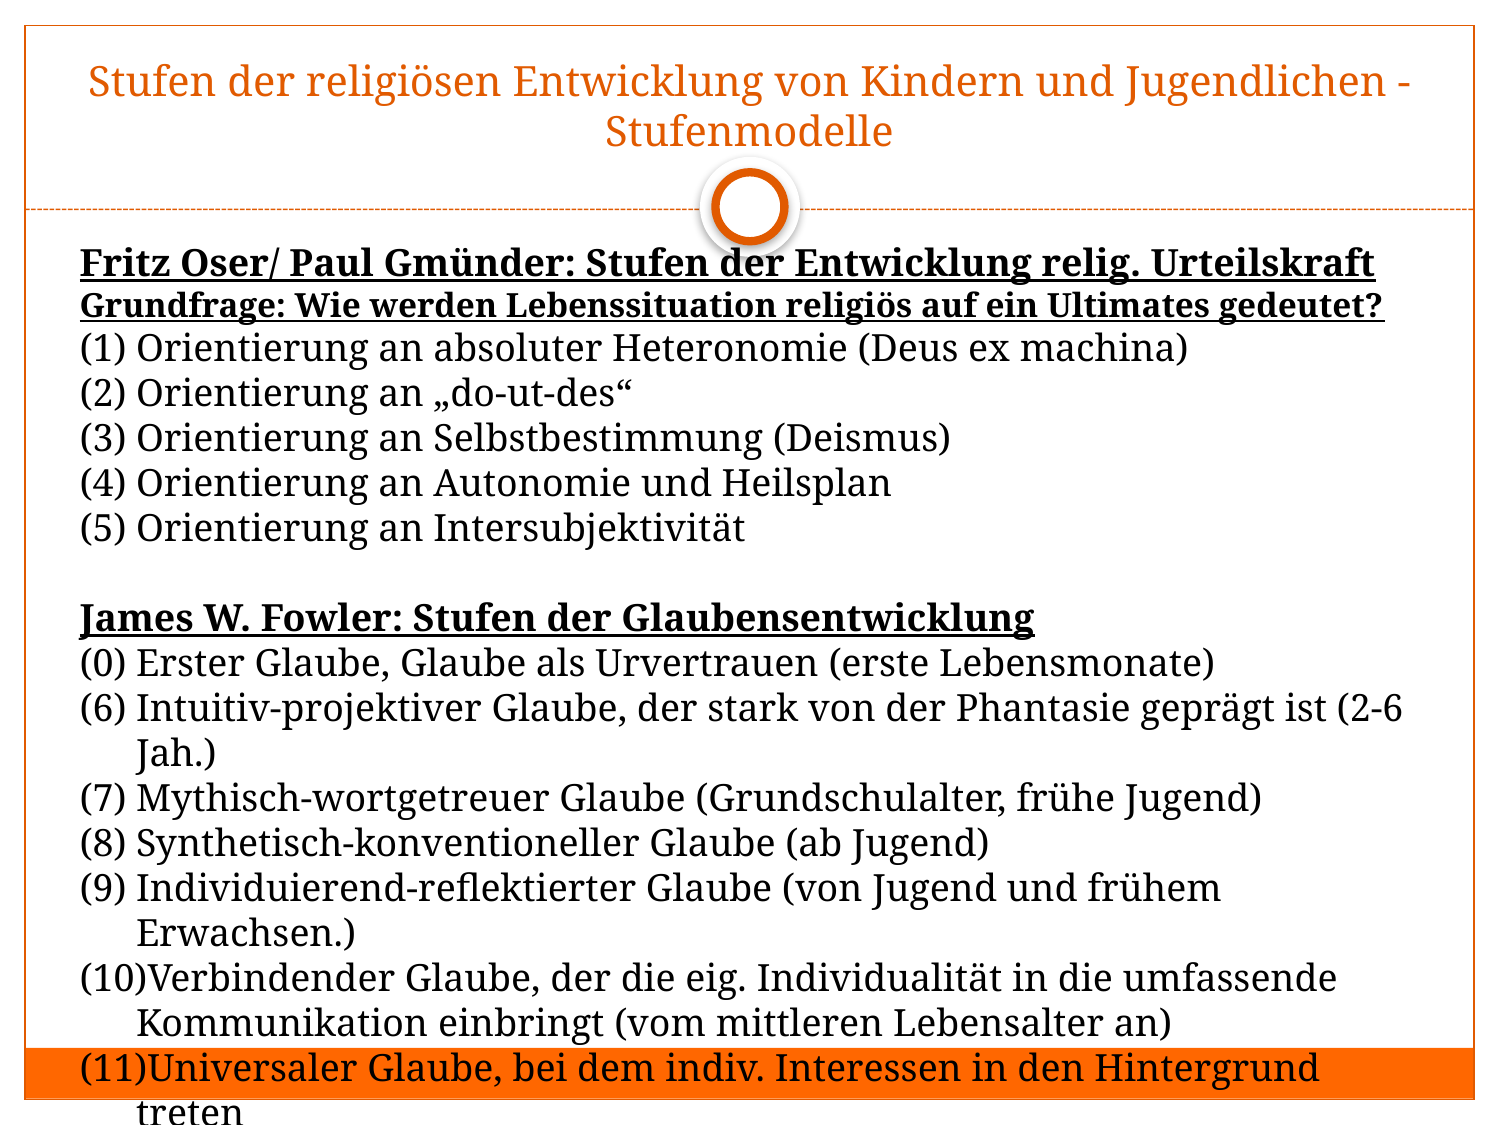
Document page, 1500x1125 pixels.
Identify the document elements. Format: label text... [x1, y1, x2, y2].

title Stufen der religiösen Entwicklung von Kindern und Jugendlichen - Stufenmodelle [49, 37, 1450, 162]
text_box Fritz Oser/ Paul Gmünder: Stufen der Entwicklung relig. Urteilskraft Grundfrage: Wie werden Lebenssituation religiös auf ein Ultimates gedeutet? Orientierung an absoluter Heteronomie (Deus ex machina) Orientierung an „do-ut-des“ Orientierung an Selbstbestimmung (Deismus) Orientierung an Autonomie und Heilsplan Orientierung an Intersubjektivität James W. Fowler: Stufen der Glaubensentwicklung (0) Erster Glaube, Glaube als Urvertrauen (erste Lebensmonate) Intuitiv-projektiver Glaube, der stark von der Phantasie geprägt ist (2-6 Jah.) Mythisch-wortgetreuer Glaube (Grundschulalter, frühe Jugend) Synthetisch-konventioneller Glaube (ab Jugend) Individuierend-reflektierter Glaube (von Jugend und frühem Erwachsen.) Verbindender Glaube, der die eig. Individualität in die umfassende Kommunikation einbringt (vom mittleren Lebensalter an) Universaler Glaube, bei dem indiv. Interessen in den Hintergrund treten Lit.: Hilger, Leimgruber, Ziebertz. Religionsdidaktik, München 20085, S.163-167 [64, 231, 1424, 1125]
